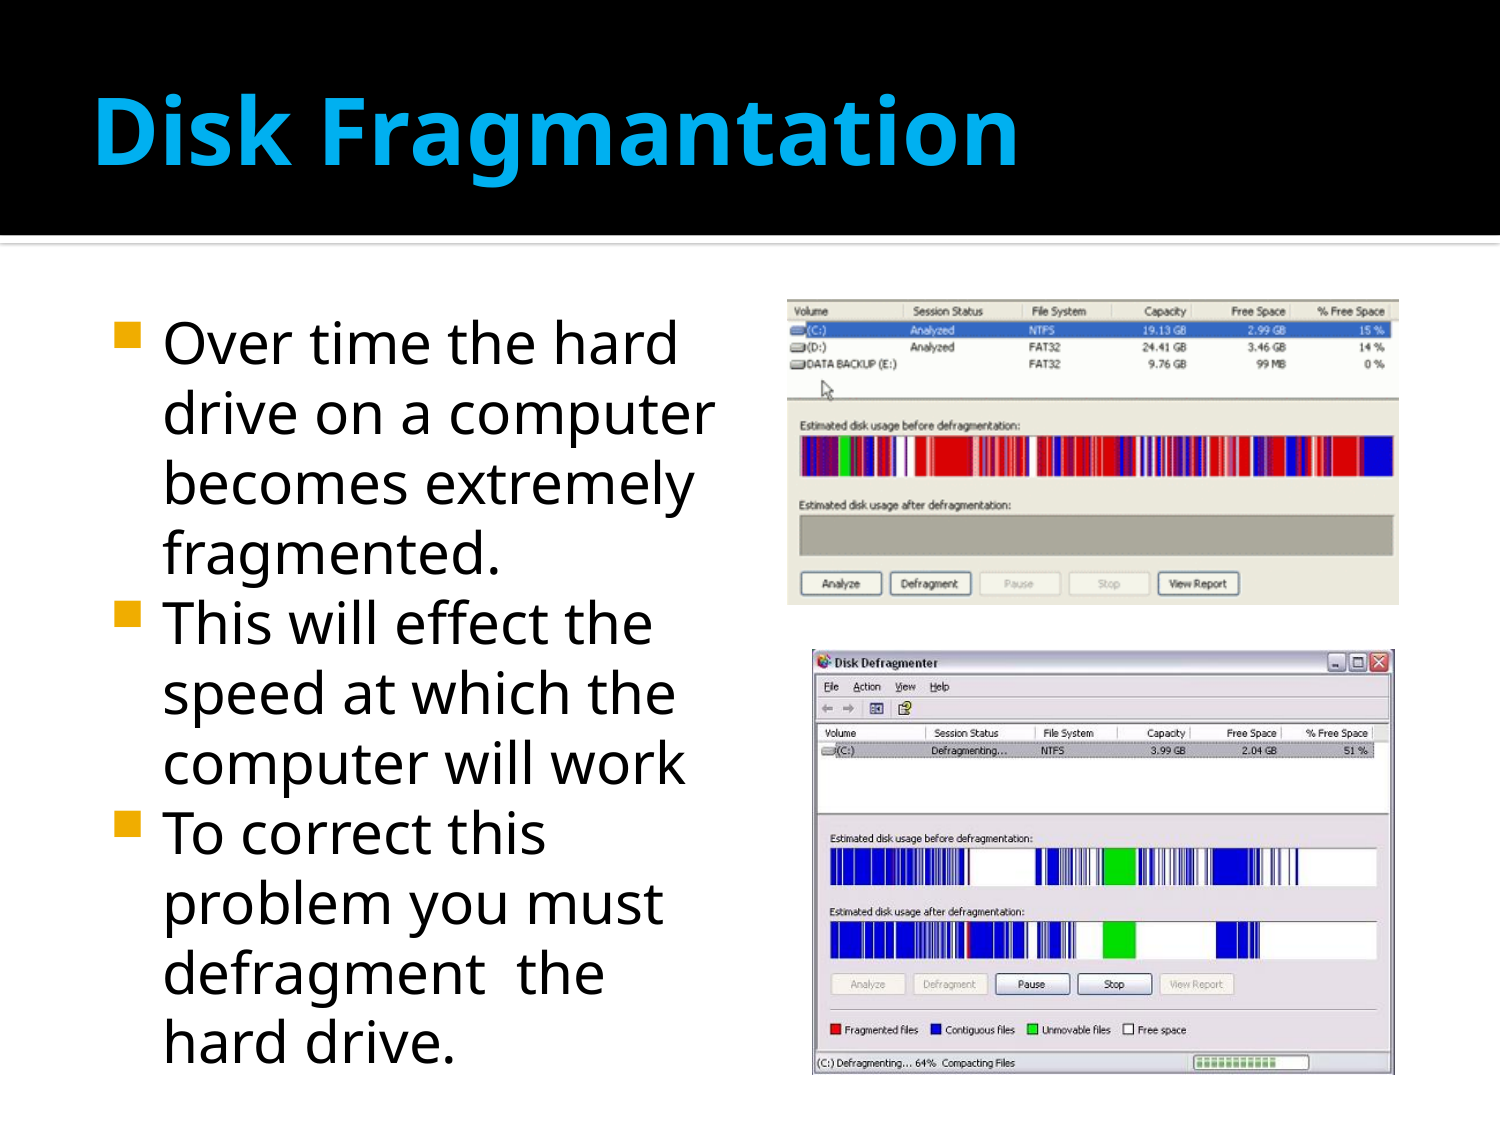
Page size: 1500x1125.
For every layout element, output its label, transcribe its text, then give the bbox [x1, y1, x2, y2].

list Over time the hard drive on a computer becomes extremely fragmented. This will effect the speed at which the computer will work To correct this problem you must defragment the hard drive. [75, 290, 738, 1050]
picture [812, 649, 1395, 1075]
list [787, 299, 1399, 605]
title Disk Fragmantation [75, 24, 1425, 231]
